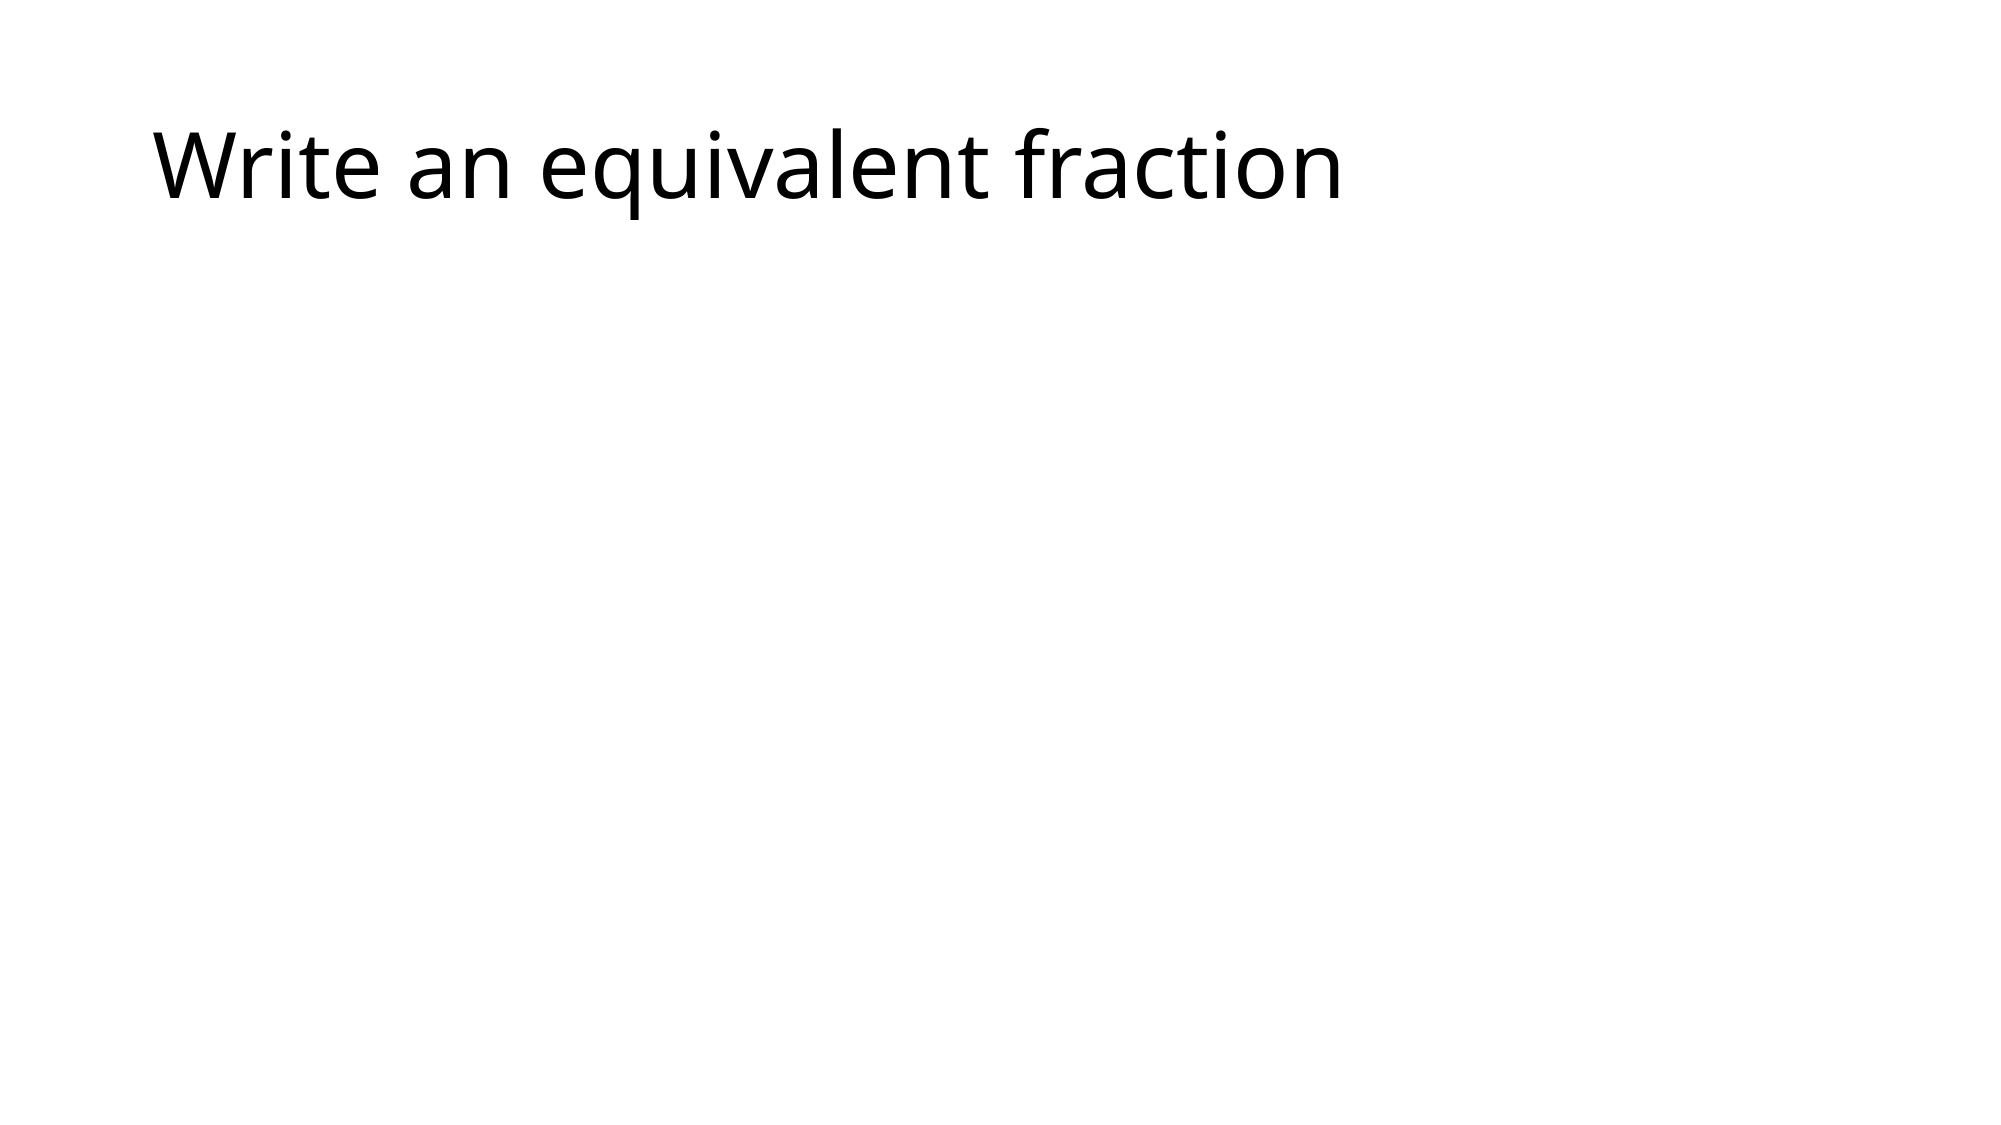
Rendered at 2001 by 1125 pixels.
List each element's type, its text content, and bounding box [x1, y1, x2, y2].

title Write an equivalent fraction [137, 59, 1863, 278]
